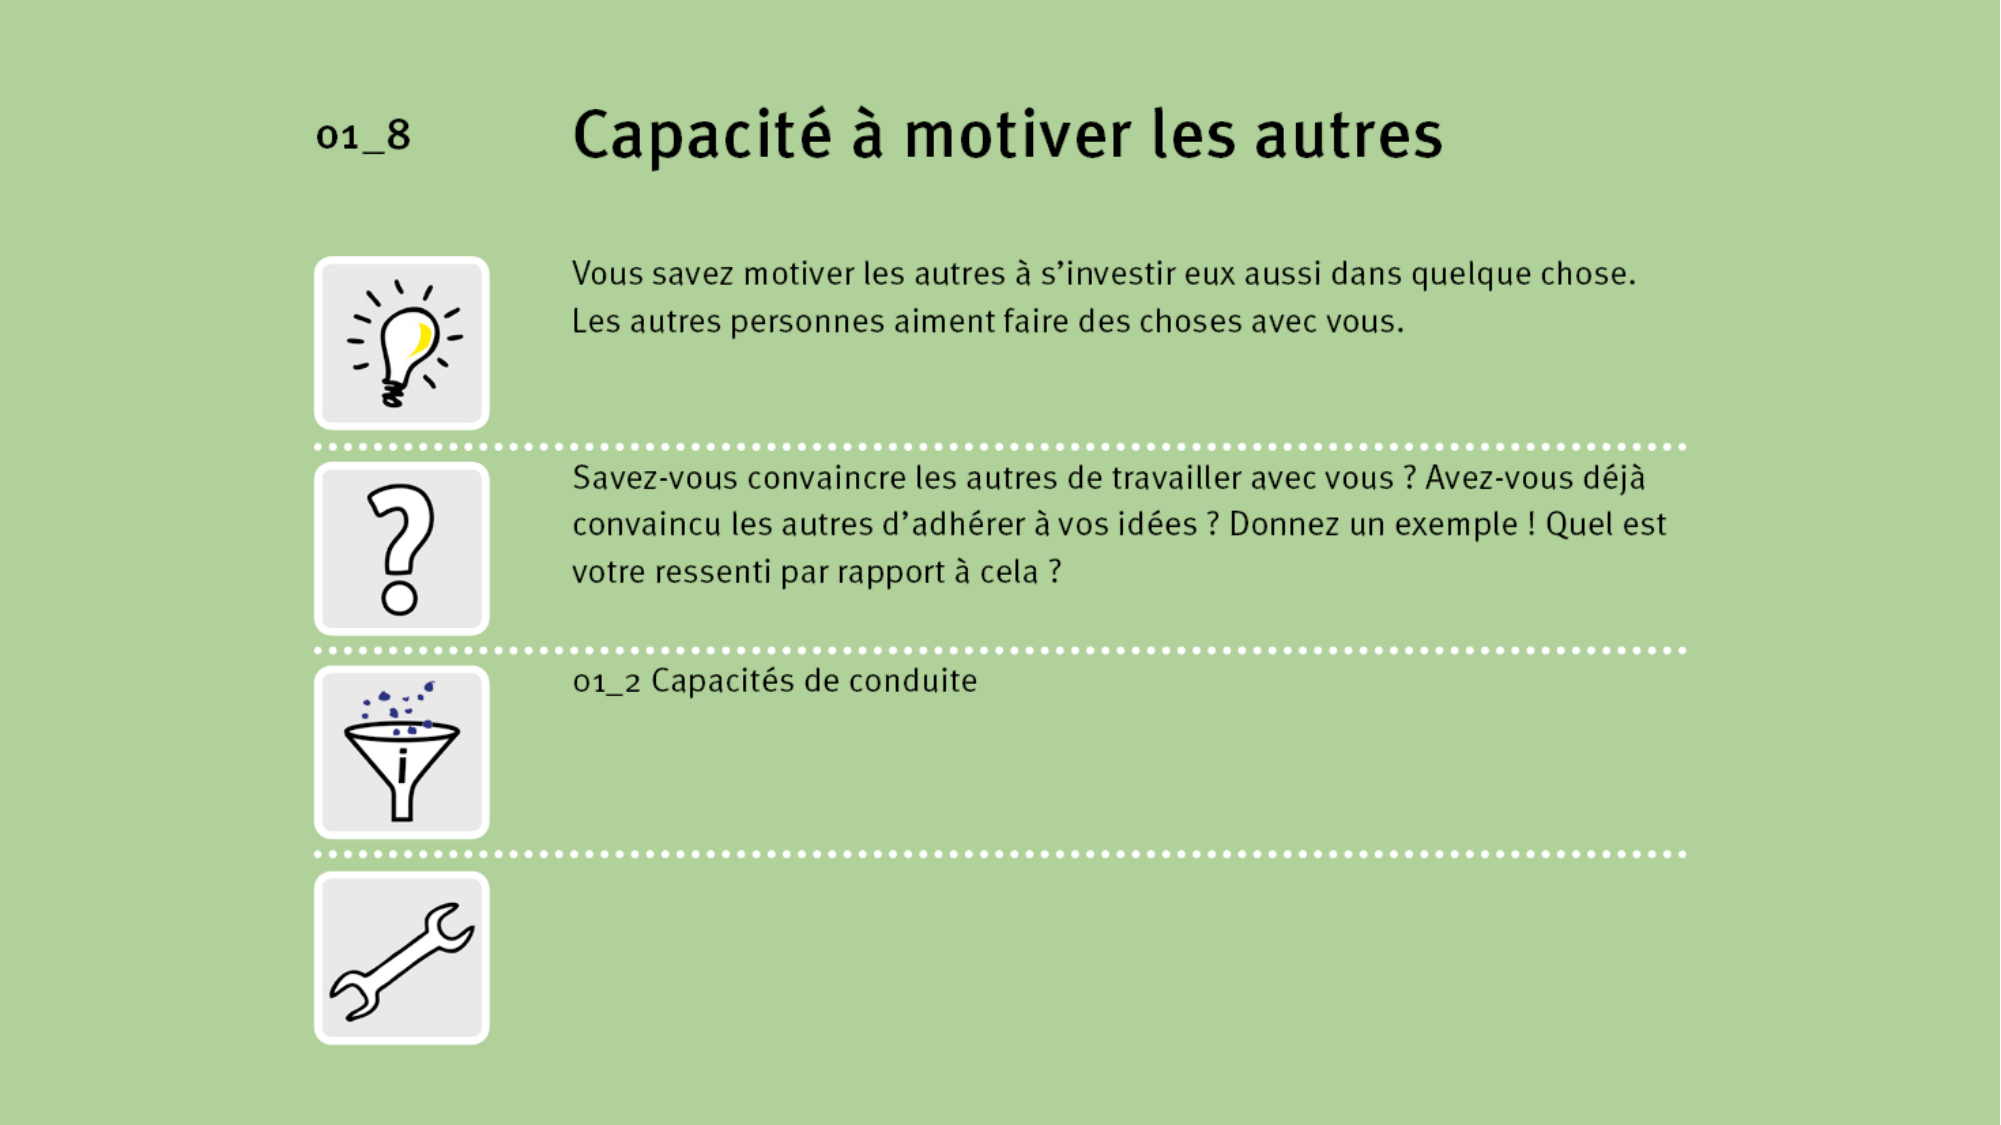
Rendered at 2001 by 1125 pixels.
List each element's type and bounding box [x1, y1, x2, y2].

picture [207, 0, 1793, 1125]
